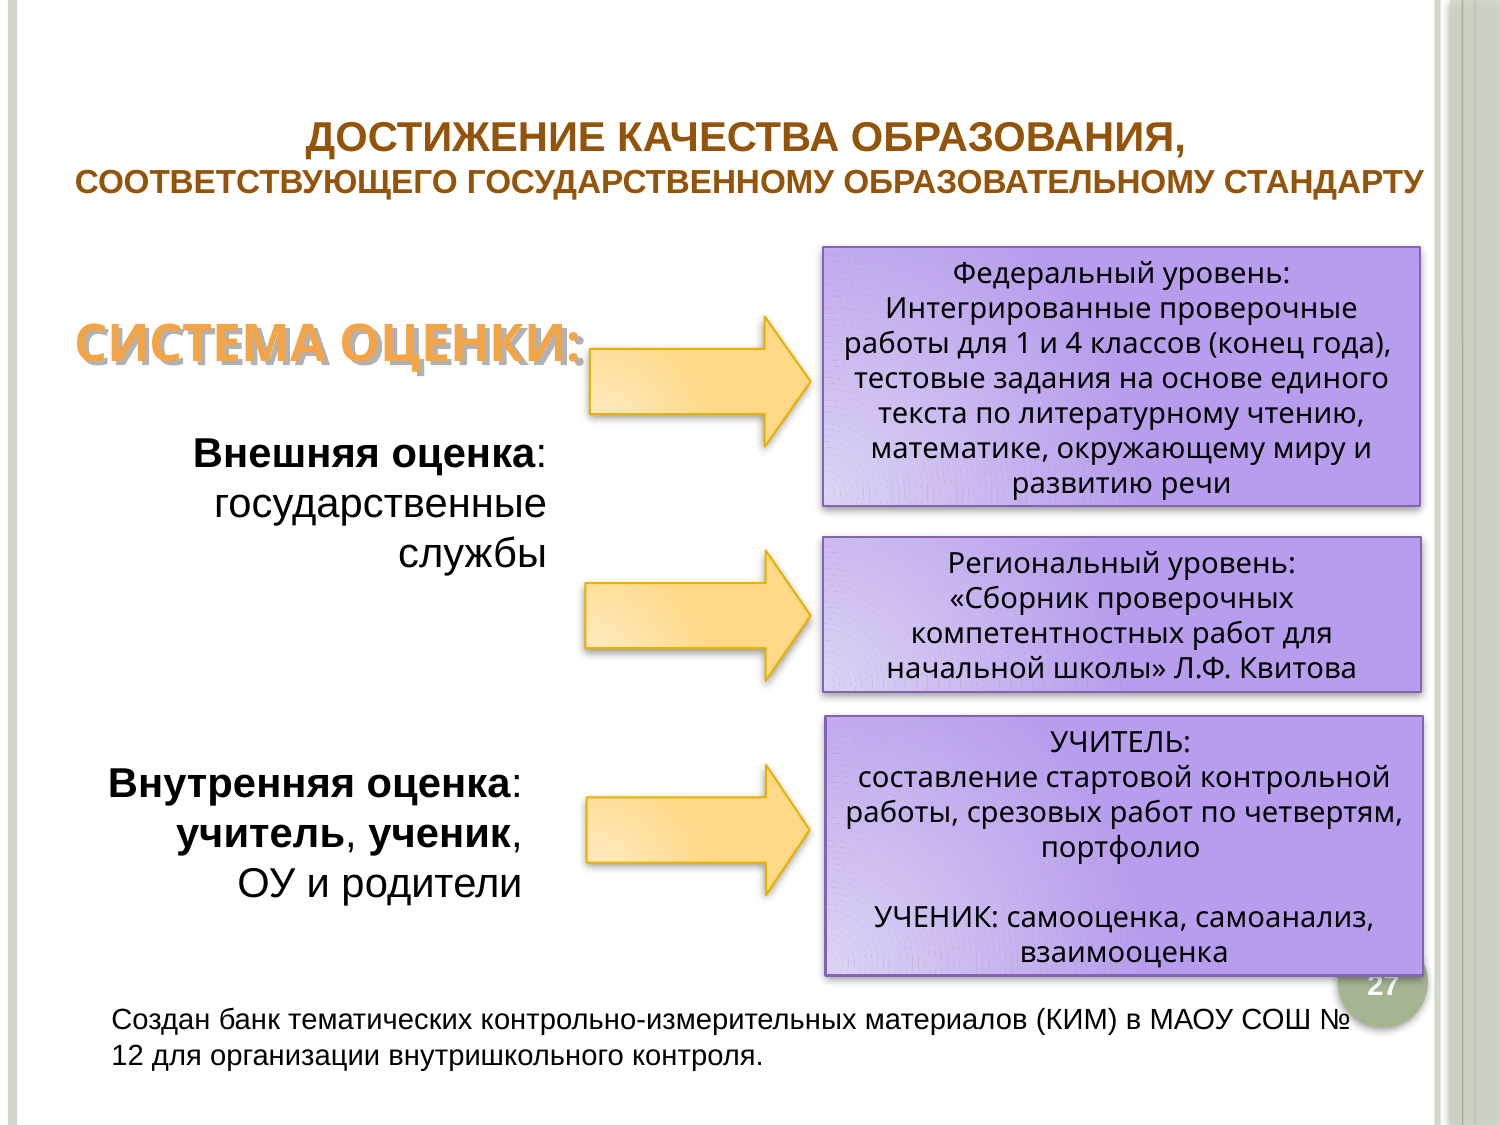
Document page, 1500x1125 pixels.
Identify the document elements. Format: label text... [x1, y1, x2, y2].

text_box Достижение качества образования, соответствующего государственному образовательному стандарту [0, 102, 1500, 207]
title Система оценки: [59, 243, 613, 379]
text_box [585, 763, 811, 897]
text_box Создан банк тематических контрольно-измерительных материалов (КИМ) в МАОУ СОШ № 12 для организации внутришкольного контроля. [96, 993, 1408, 1079]
text_box Региональный уровень: «Сборник проверочных компетентностных работ для начальной школы» Л.Ф. Квитова [822, 536, 1422, 693]
slide_number 27 [1333, 940, 1434, 1027]
text_box [584, 549, 812, 682]
text_box Внутренняя оценка: учитель, ученик, ОУ и родители [26, 747, 538, 913]
text_box УЧИТЕЛЬ: составление стартовой контрольной работы, срезовых работ по четвертям, портфолио УЧЕНИК: самооценка, самоанализ, взаимооценка [824, 715, 1424, 977]
text_box Федеральный уровень: Интегрированные проверочные работы для 1 и 4 классов (конец года), тестовые задания на основе единого текста по литературному чтению, математике, окружающему миру и развитию речи [822, 246, 1421, 507]
text_box Внешняя оценка: государственные службы [114, 417, 562, 583]
text_box [588, 315, 812, 448]
